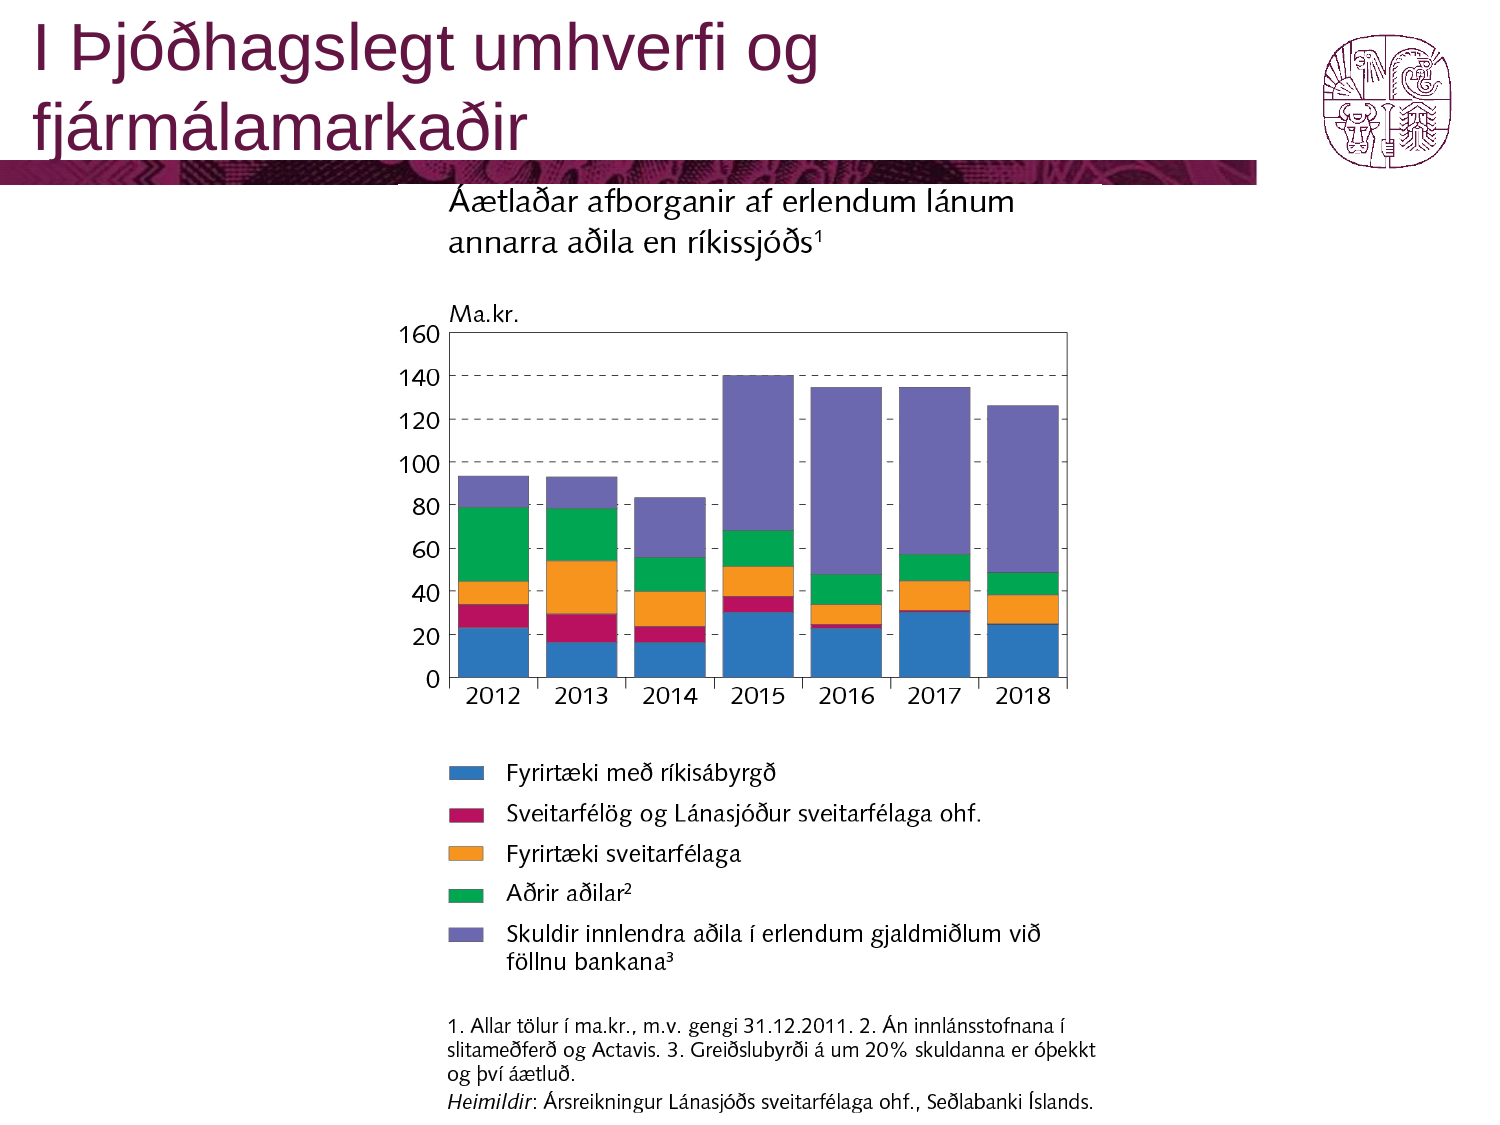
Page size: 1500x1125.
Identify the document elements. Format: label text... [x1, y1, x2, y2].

title I Þjóðhagslegt umhverfi og fjármálamarkaðir [17, 19, 1247, 149]
picture [1316, 31, 1456, 173]
picture [0, 160, 1258, 1114]
